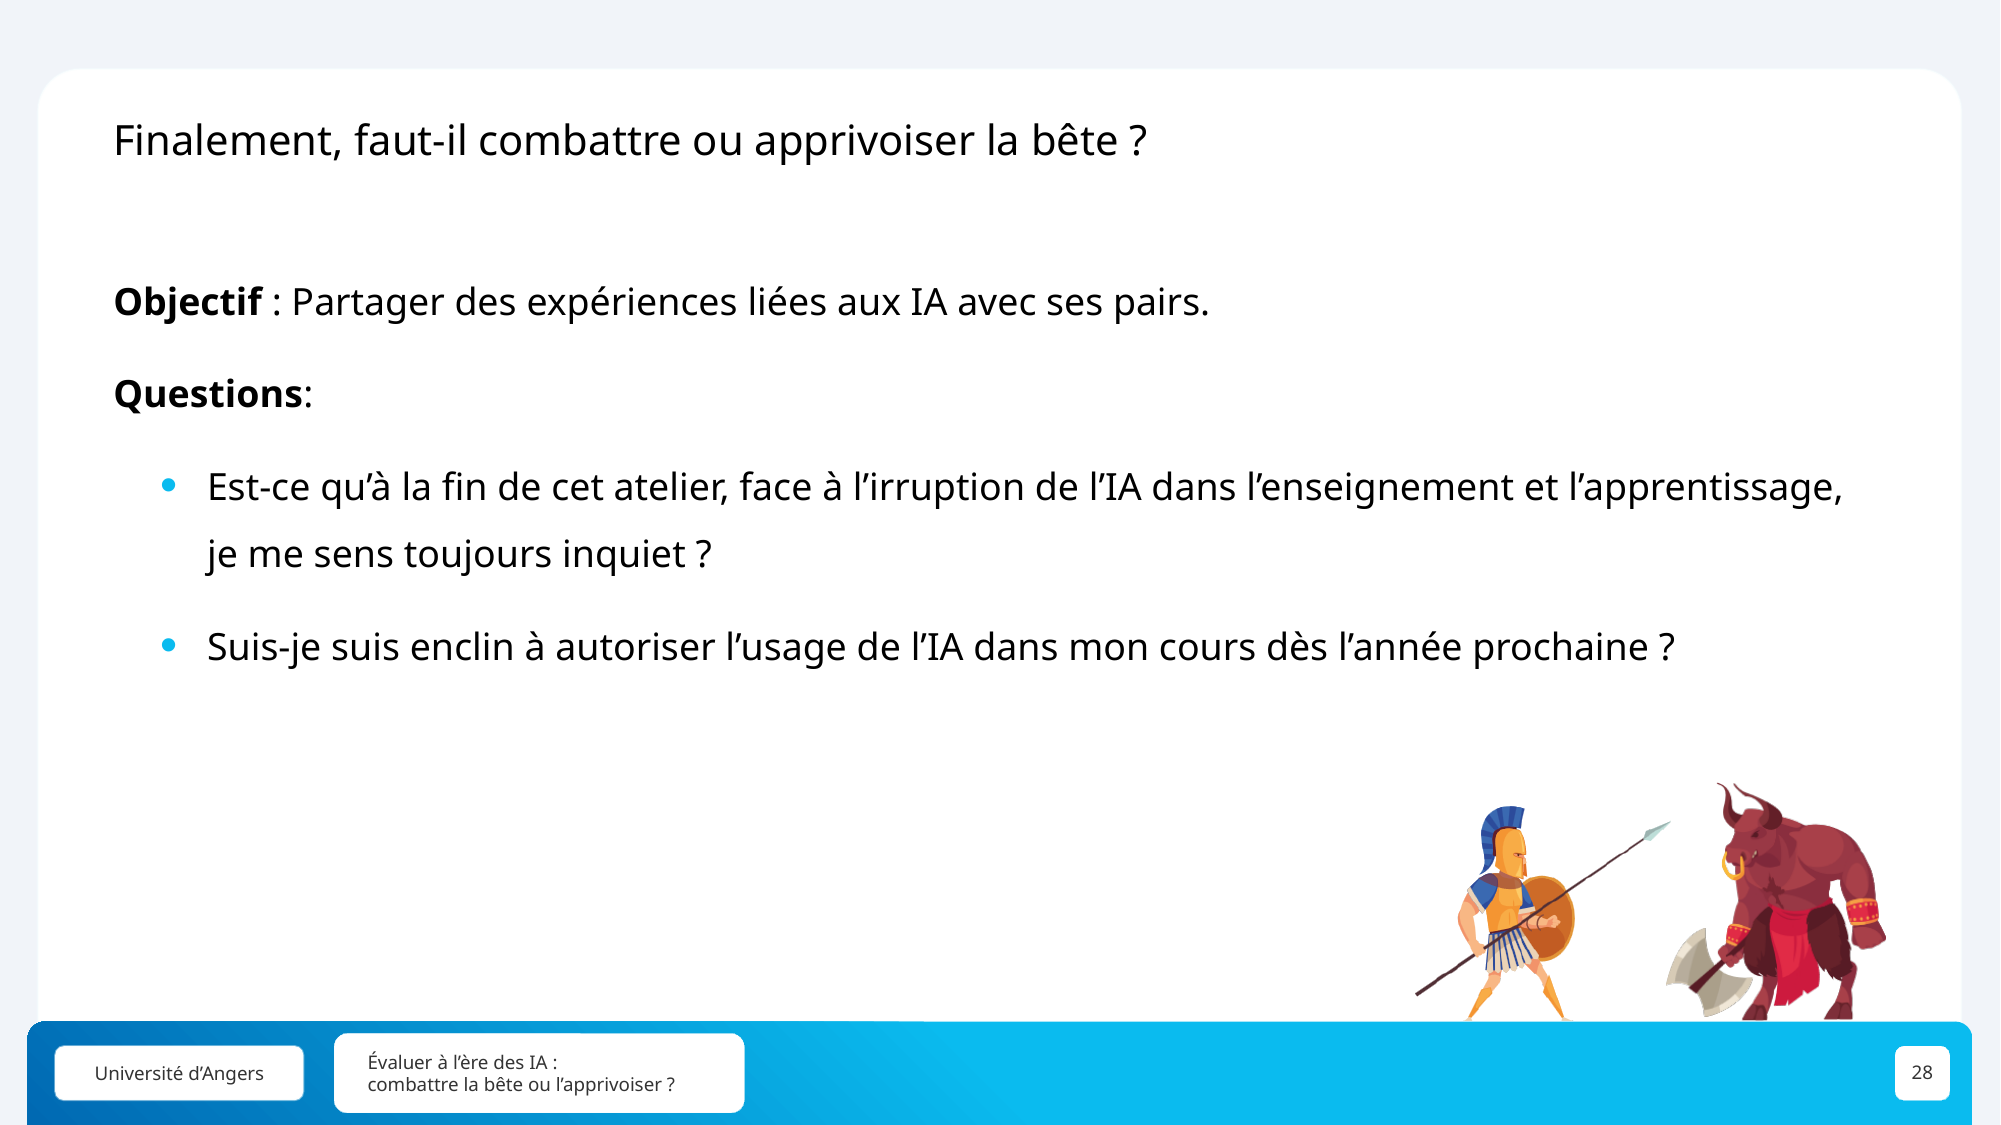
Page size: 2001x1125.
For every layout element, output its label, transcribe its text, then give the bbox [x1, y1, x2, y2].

slide_number 28 [1895, 1046, 1950, 1101]
list Finalement, faut-il combattre ou apprivoiser la bête ? [113, 113, 1886, 165]
picture [1414, 781, 1887, 1021]
list Objectif : Partager des expériences liées aux IA avec ses pairs. Questions: Est-ce qu’à la fin de cet atelier, face à l’irruption de l’IA dans l’enseignement et l’apprentissage, je me sens toujours inquiet ? Suis-je suis enclin à autoriser l’usage de l’IA dans mon cours dès l’année prochaine ? [113, 255, 1886, 978]
footer Évaluer à l’ère des IA : combattre la bête ou l’apprivoiser ? [334, 1033, 745, 1113]
